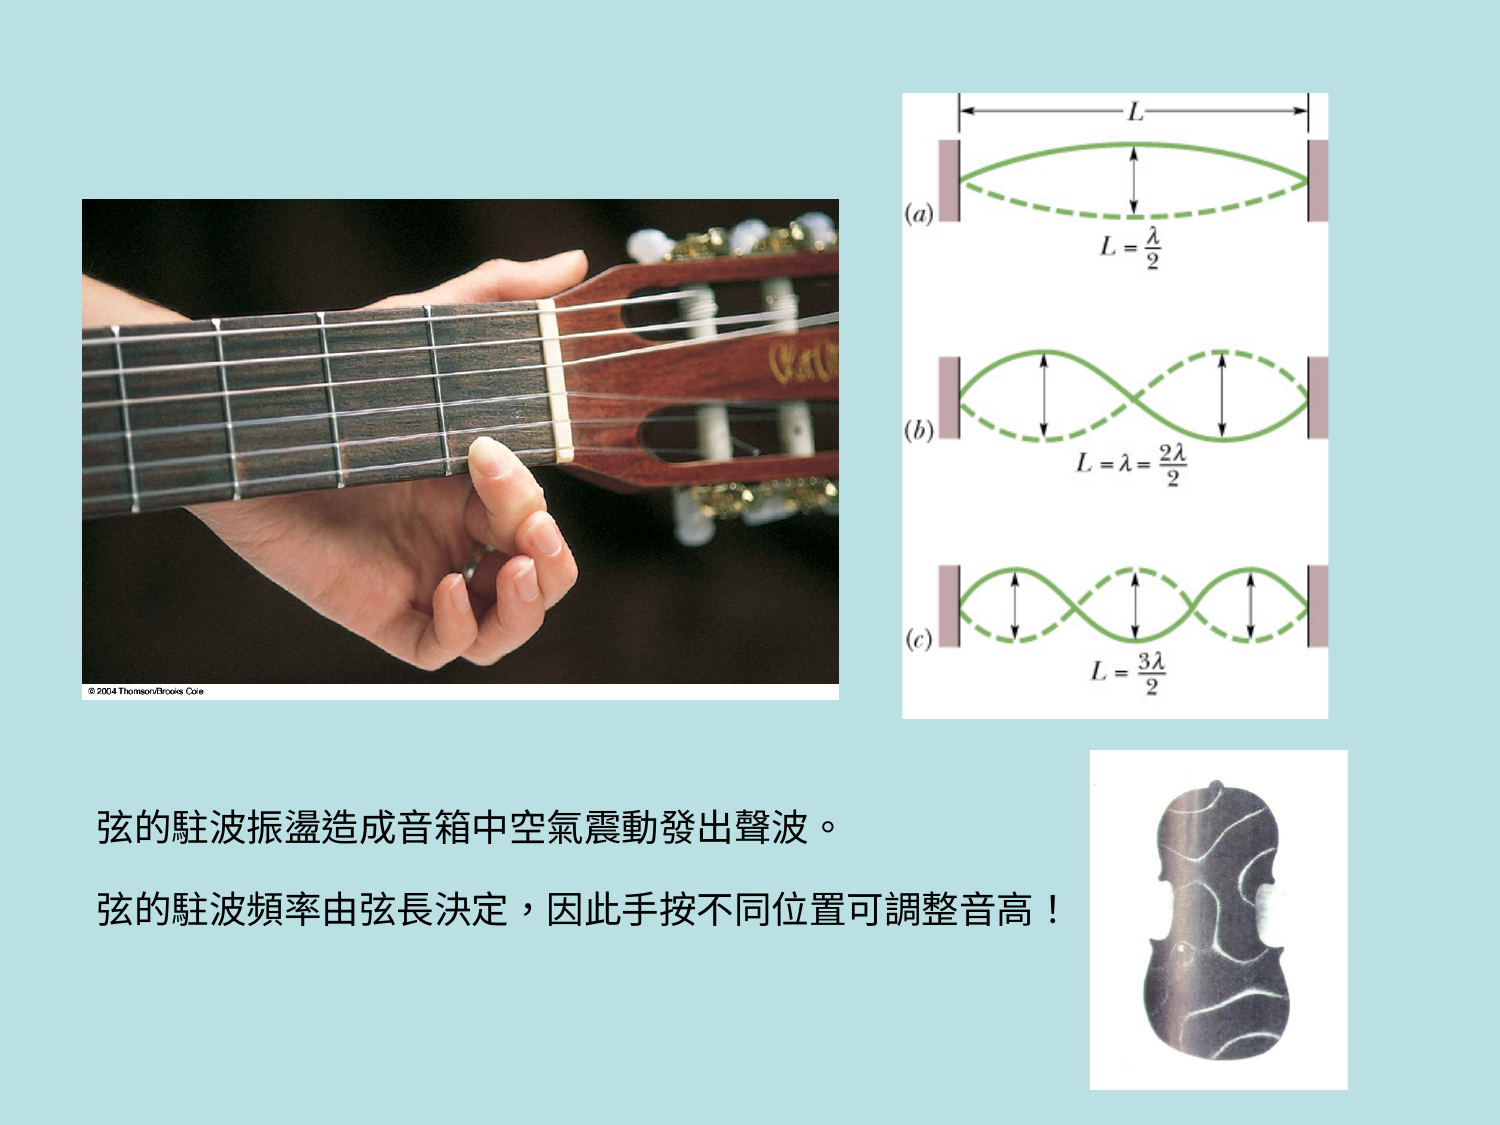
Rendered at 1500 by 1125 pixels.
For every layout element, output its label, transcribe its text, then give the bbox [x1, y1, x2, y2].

picture [1089, 749, 1348, 1091]
picture [902, 93, 1329, 719]
text_box 弦的駐波振盪造成音箱中空氣震動發出聲波。 [81, 796, 844, 857]
text_box 弦的駐波頻率由弦長決定，因此手按不同位置可調整音高！ [82, 878, 1084, 939]
picture [81, 198, 839, 700]
